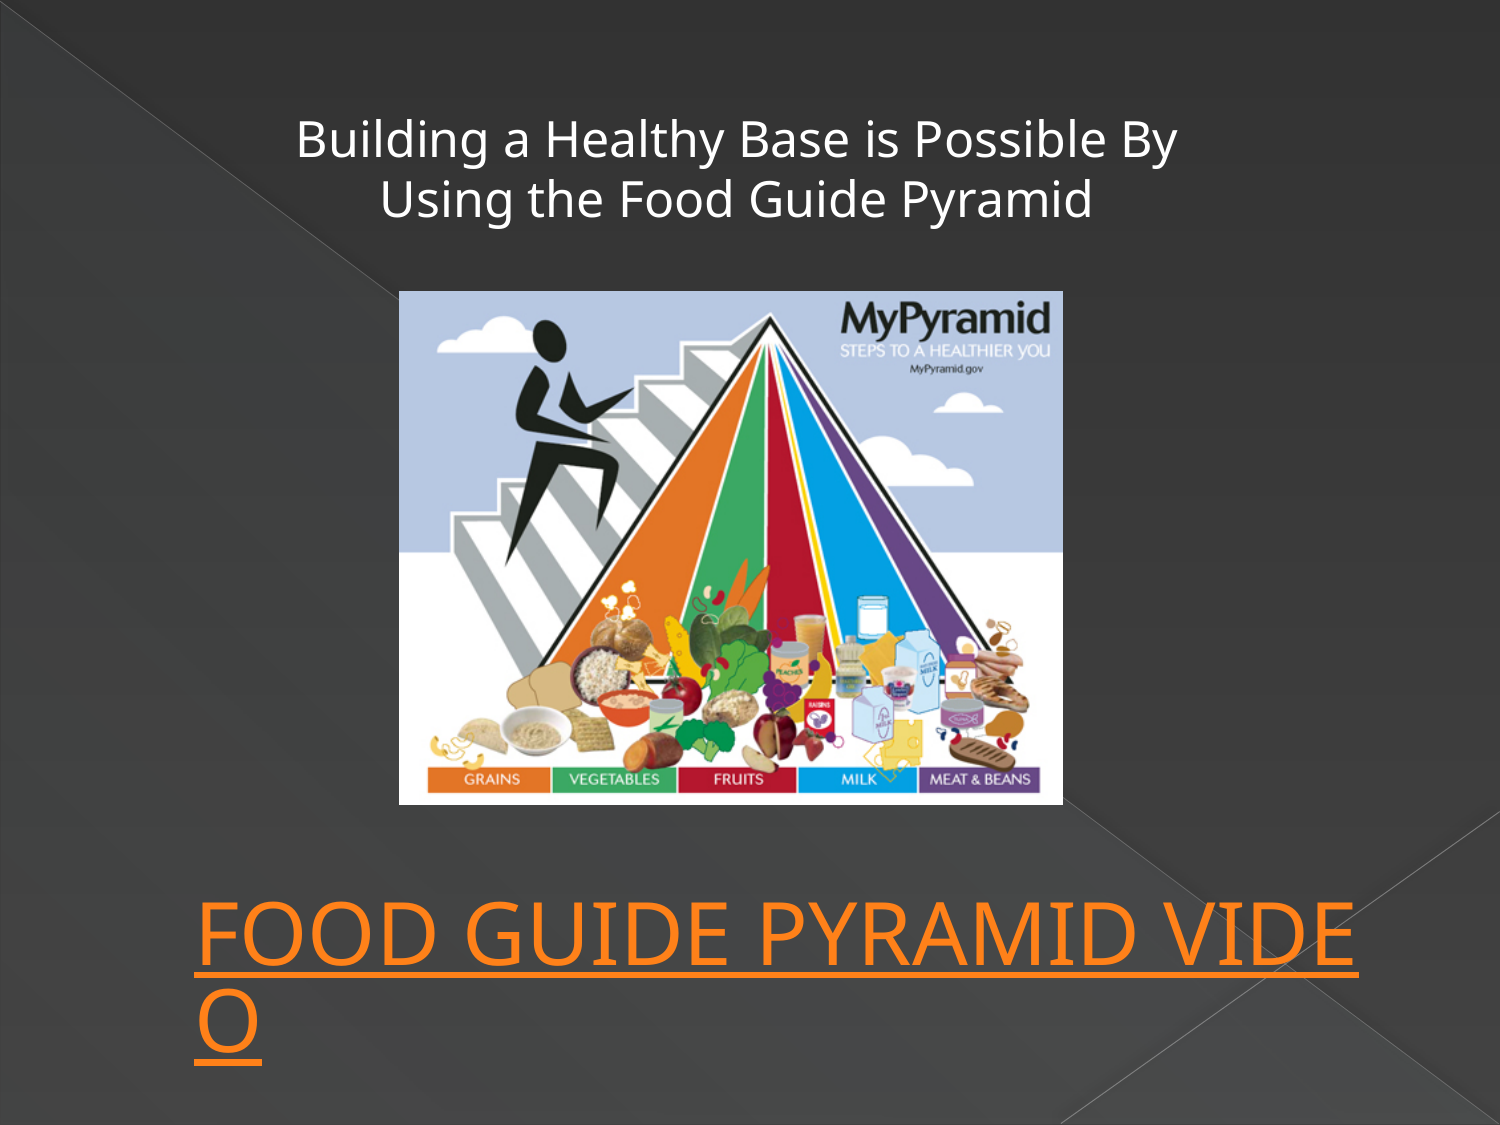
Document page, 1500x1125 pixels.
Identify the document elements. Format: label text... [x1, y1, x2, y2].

picture [399, 291, 1063, 805]
title FOOD GUIDE PYRAMID VIDEO [99, 825, 1375, 1050]
text_box Building a Healthy Base is Possible By Using the Food Guide Pyramid [249, 99, 1225, 235]
